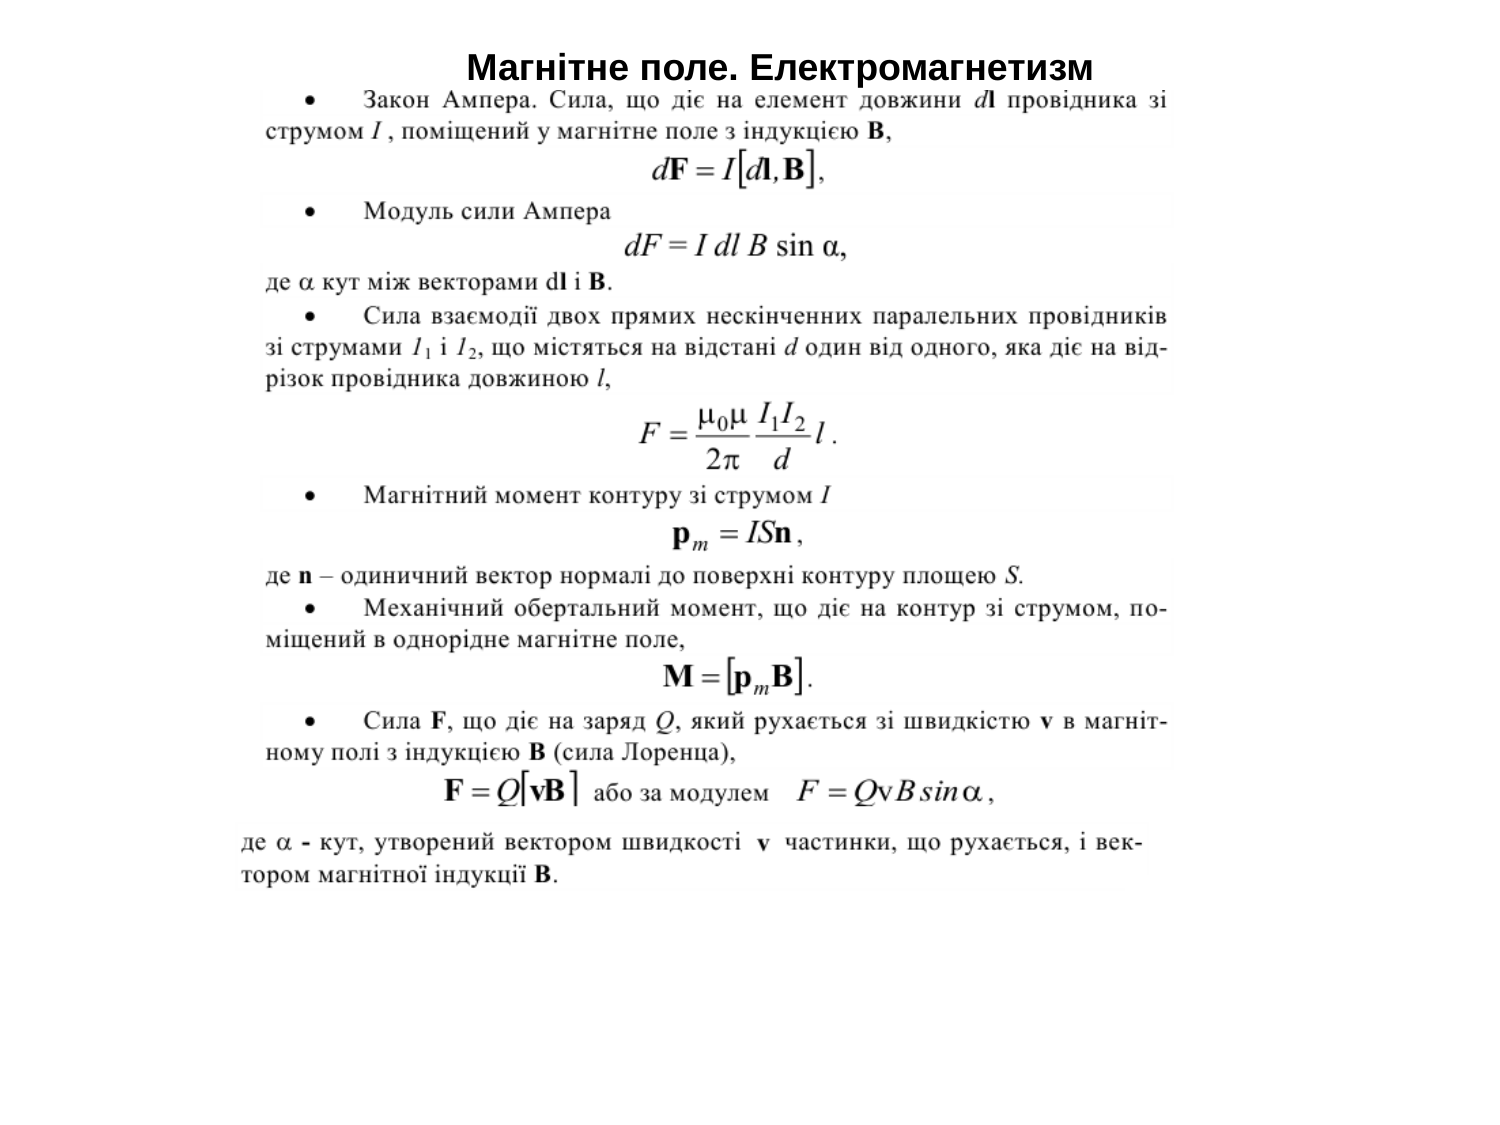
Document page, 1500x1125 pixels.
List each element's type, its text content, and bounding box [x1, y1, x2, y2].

text_box Магнітне поле. Електромагнетизм [105, 35, 1456, 106]
picture [194, 89, 1195, 897]
